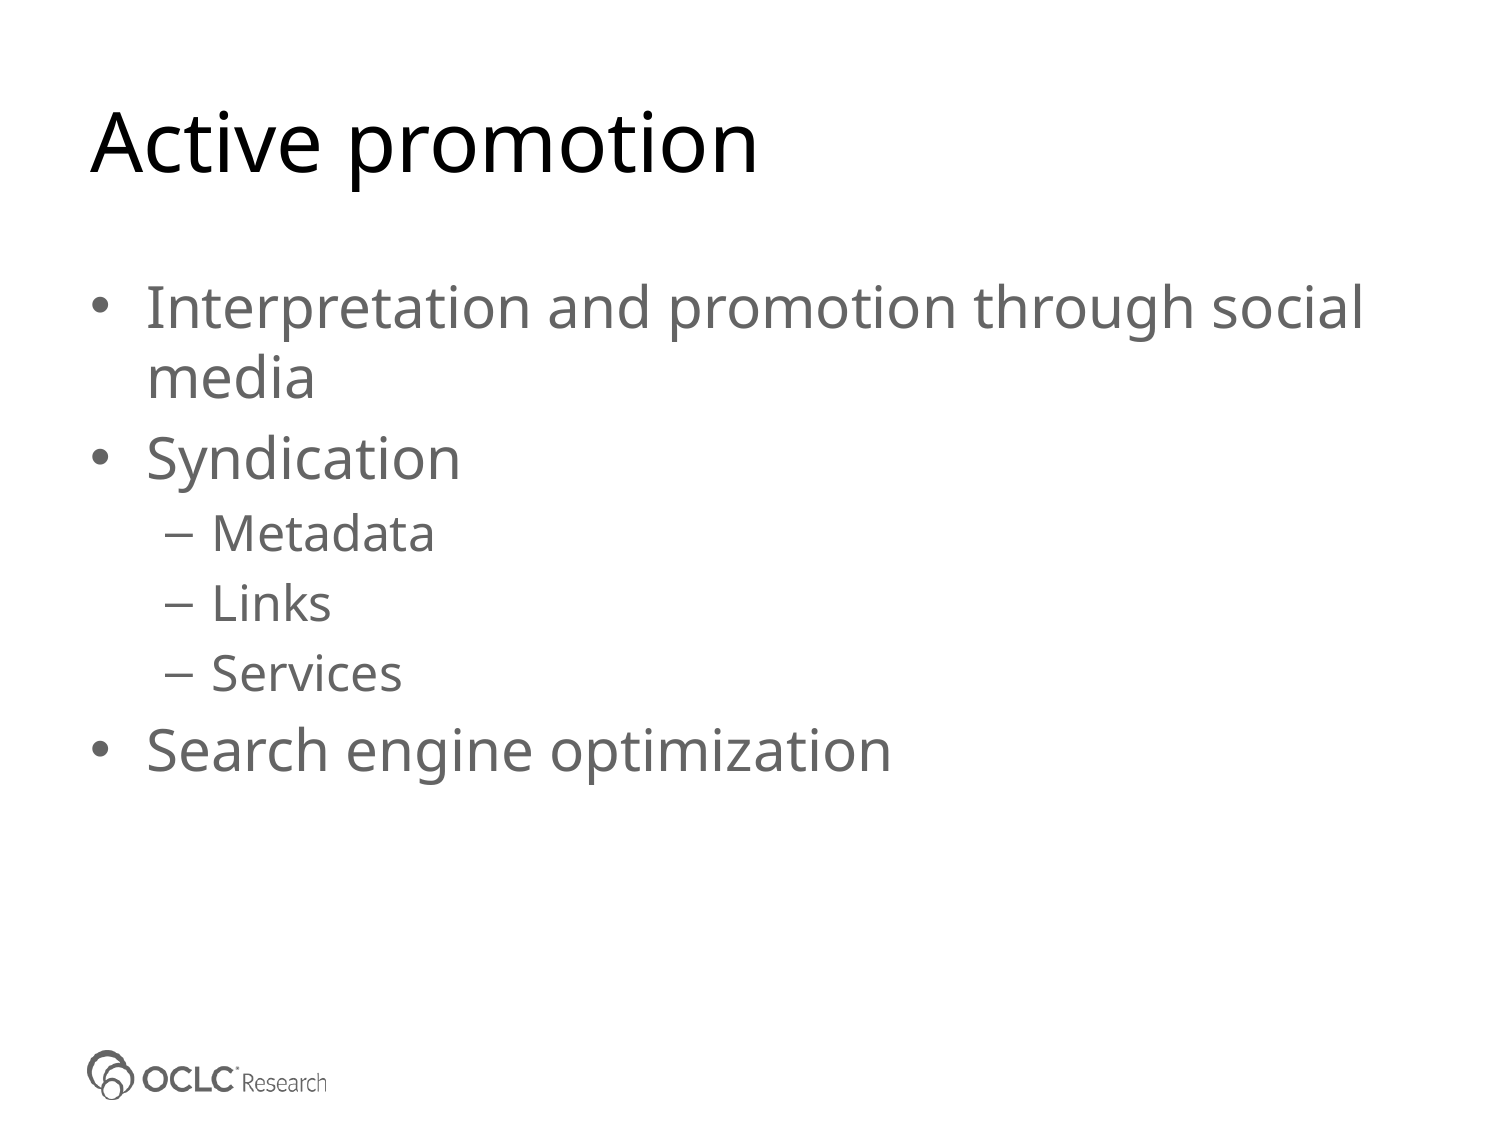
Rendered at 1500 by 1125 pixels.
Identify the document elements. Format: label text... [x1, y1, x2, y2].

picture [87, 1050, 326, 1100]
list Interpretation and promotion through social media Syndication Metadata Links Services Search engine optimization [75, 262, 1425, 1005]
title Active promotion [75, 45, 1425, 233]
